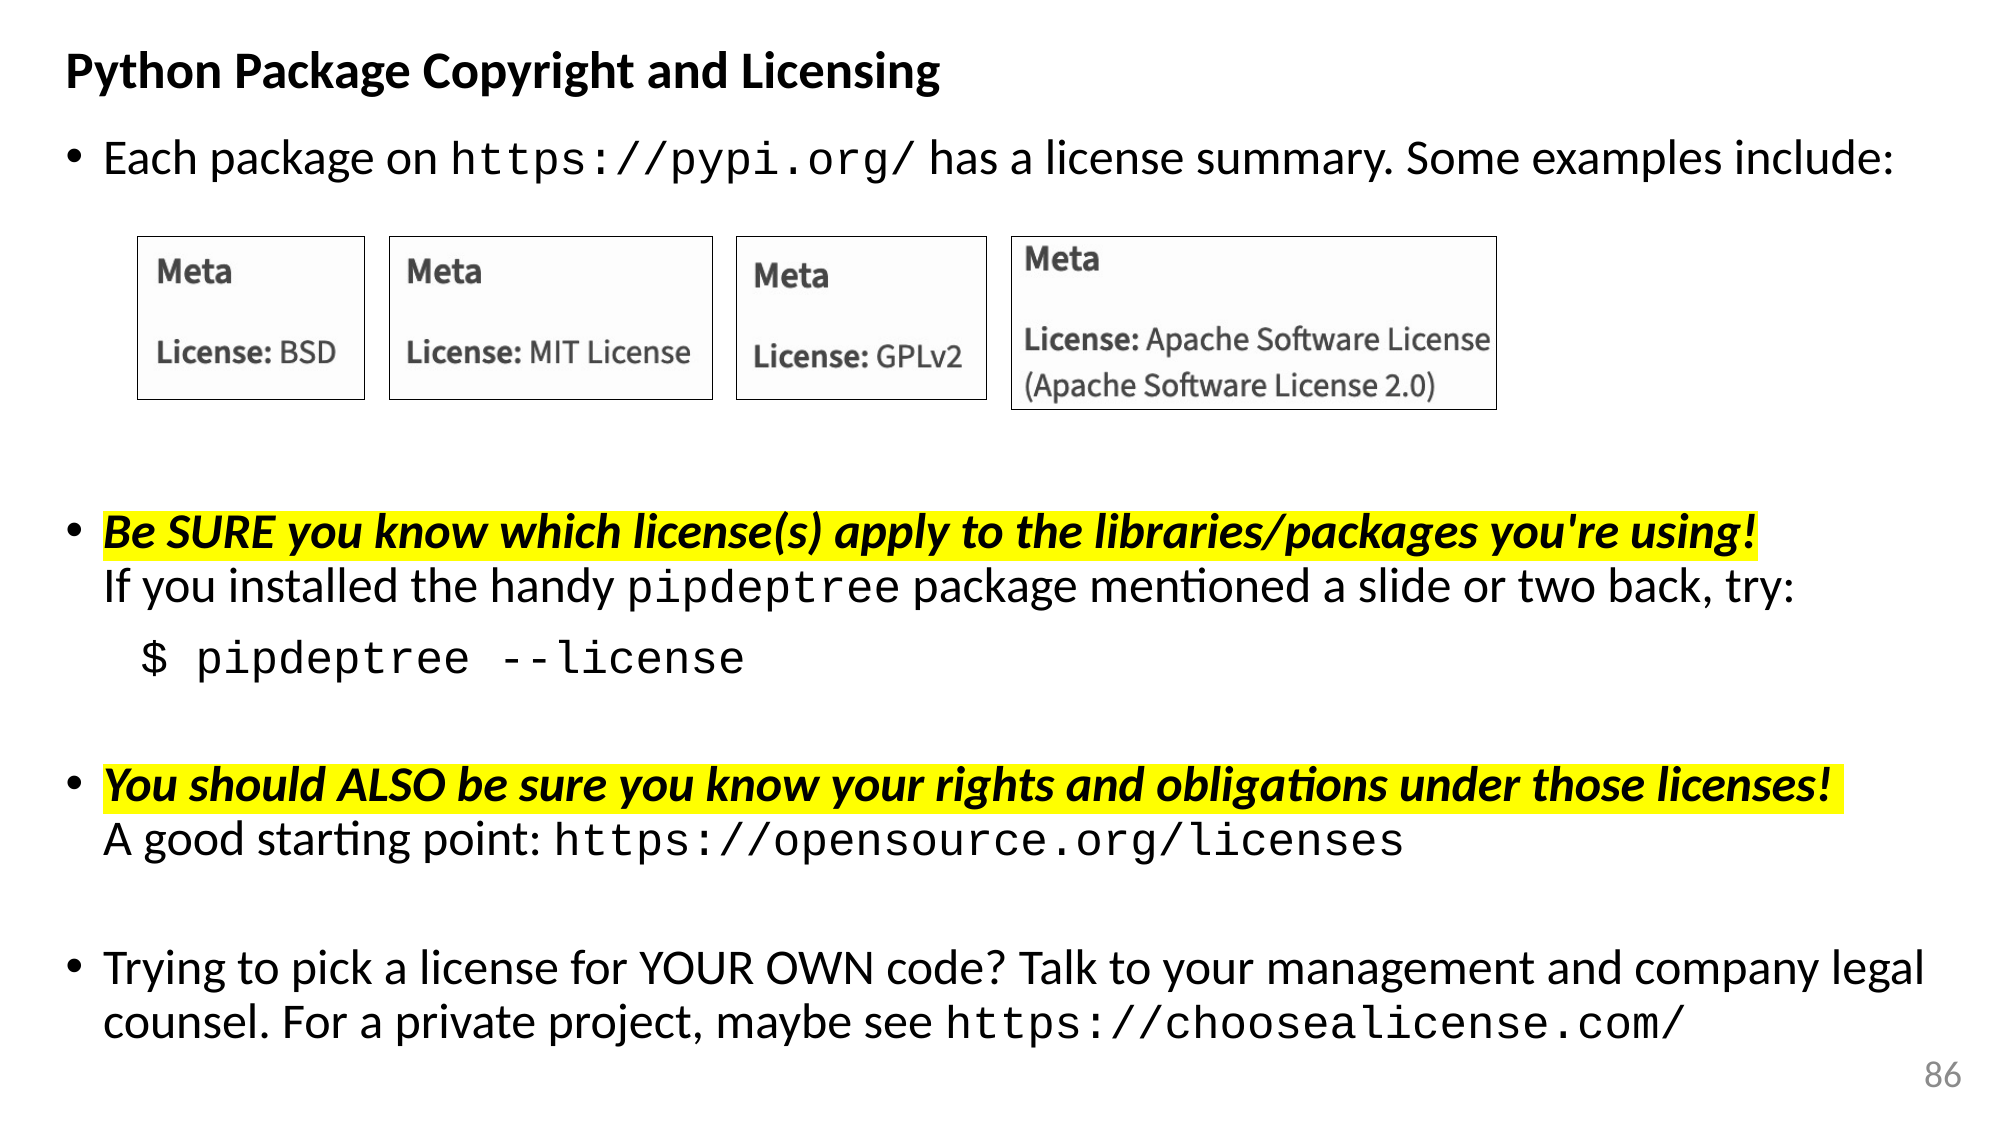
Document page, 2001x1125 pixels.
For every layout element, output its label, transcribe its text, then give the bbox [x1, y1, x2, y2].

title Python Package Copyright and Licensing [50, 35, 1966, 108]
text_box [137, 236, 1497, 410]
slide_number 86 [1412, 1042, 1978, 1103]
list Each package on https://pypi.org/ has a license summary. Some examples include: Be SURE you know which license(s) apply to the libraries/packages you're using! If you installed the handy pipdeptree package mentioned a slide or two back, try: $ pipdeptree --license You should ALSO be sure you know your rights and obligations under those licenses! A good starting point: https://opensource.org/licenses Trying to pick a license for YOUR OWN code? Talk to your management and company legal counsel. For a private project, maybe see https://choosealicense.com/ [50, 123, 1966, 1079]
